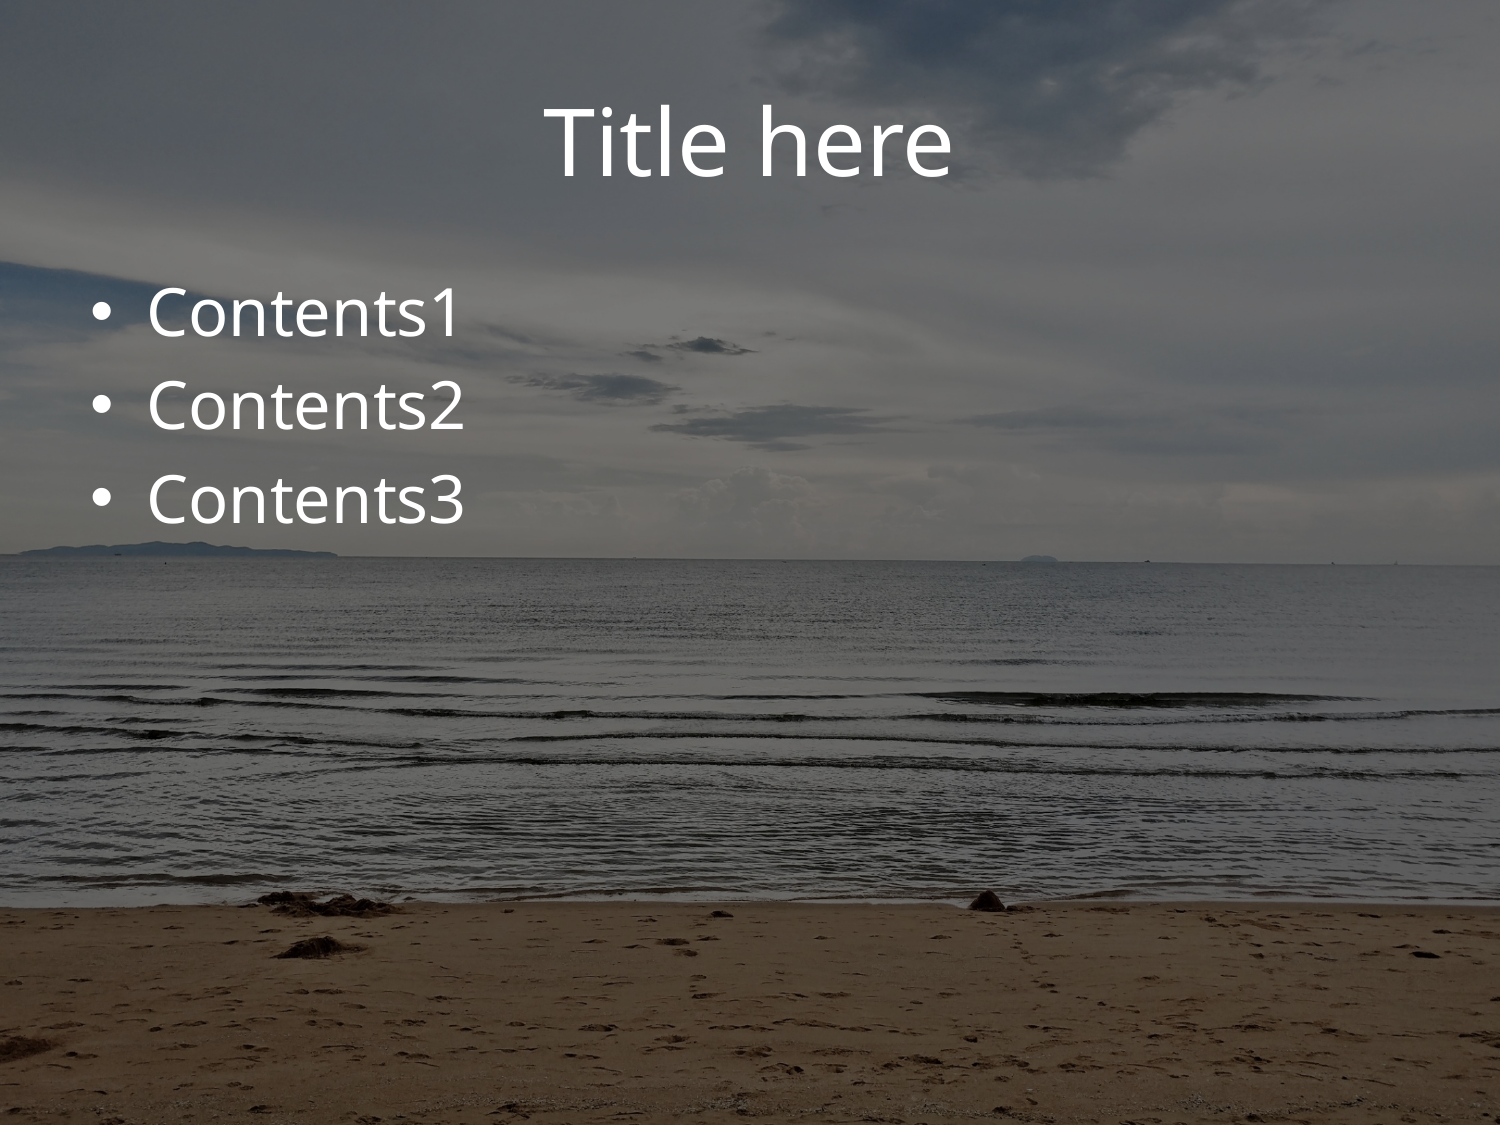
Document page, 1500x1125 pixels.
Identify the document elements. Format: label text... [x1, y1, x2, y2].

list Contents1 Contents2 Contents3 [75, 262, 1425, 1005]
title Title here [75, 45, 1425, 233]
text_box [0, 0, 1500, 1125]
